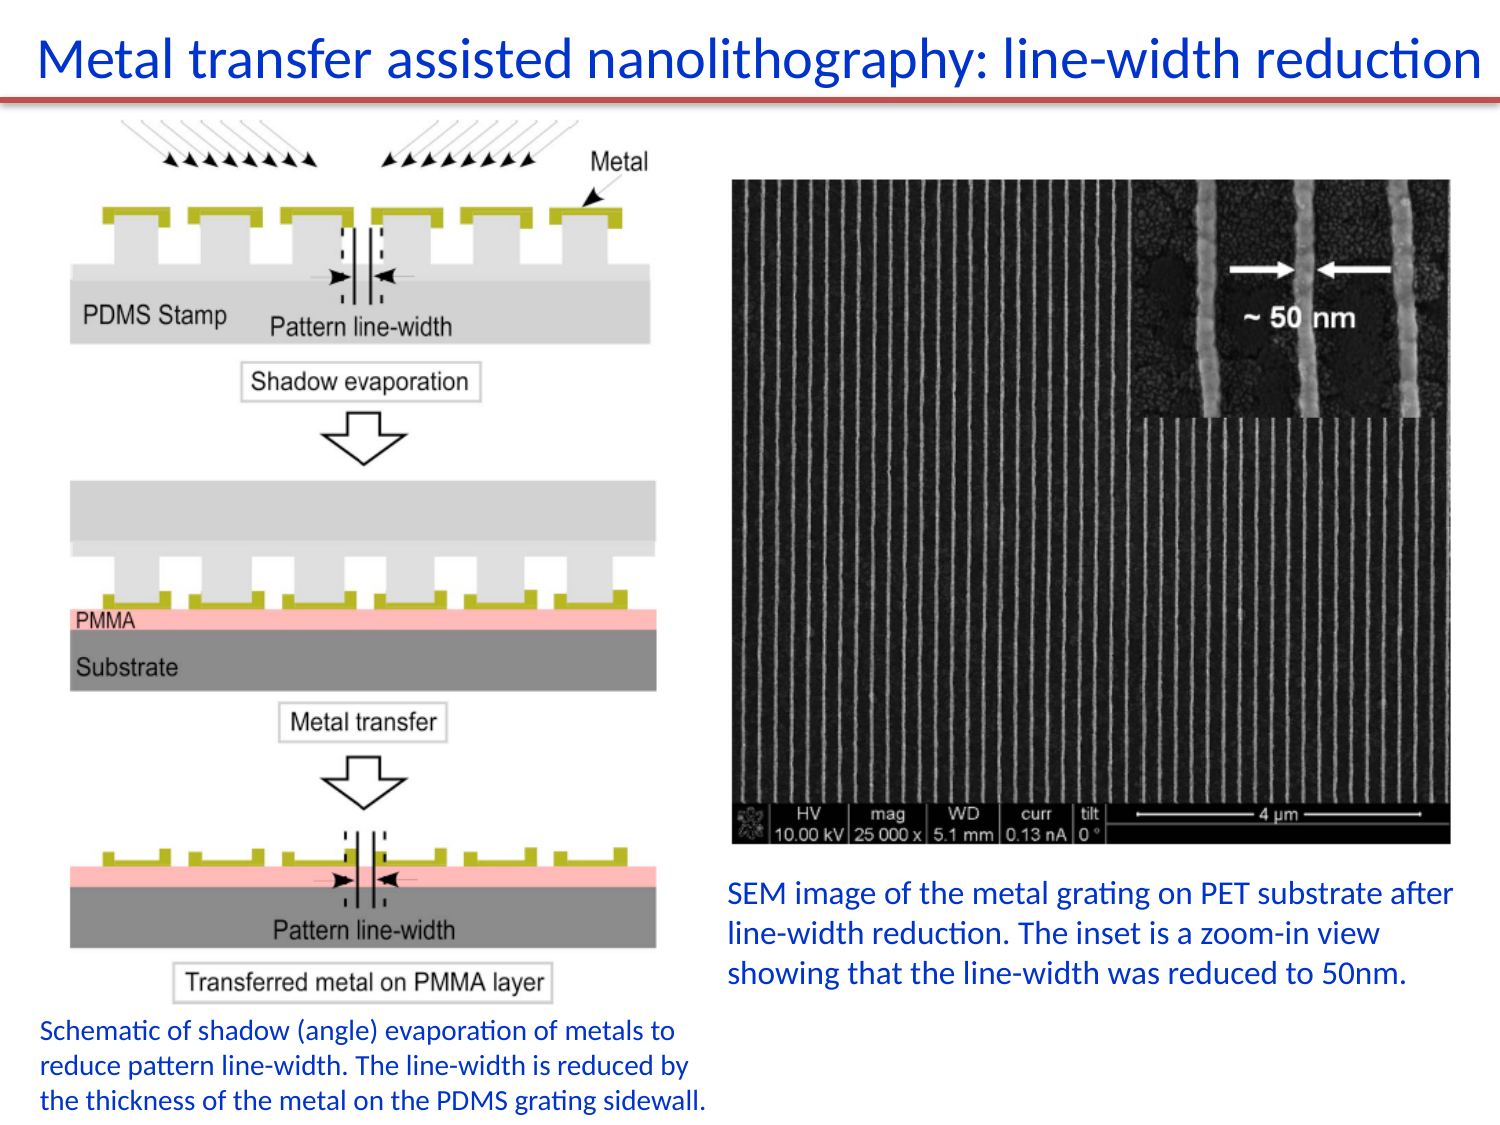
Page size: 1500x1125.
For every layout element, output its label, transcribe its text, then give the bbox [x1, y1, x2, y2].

picture [62, 112, 666, 1010]
text_box SEM image of the metal grating on PET substrate after line-width reduction. The inset is a zoom-in view showing that the line-width was reduced to 50nm. [712, 863, 1475, 999]
picture [724, 174, 1458, 851]
text_box Schematic of shadow (angle) evaporation of metals to reduce pattern line-width. The line-width is reduced by the thickness of the metal on the PDMS grating sidewall. [24, 1003, 725, 1124]
text_box Metal transfer assisted nanolithography: line-width reduction [21, 12, 1499, 96]
